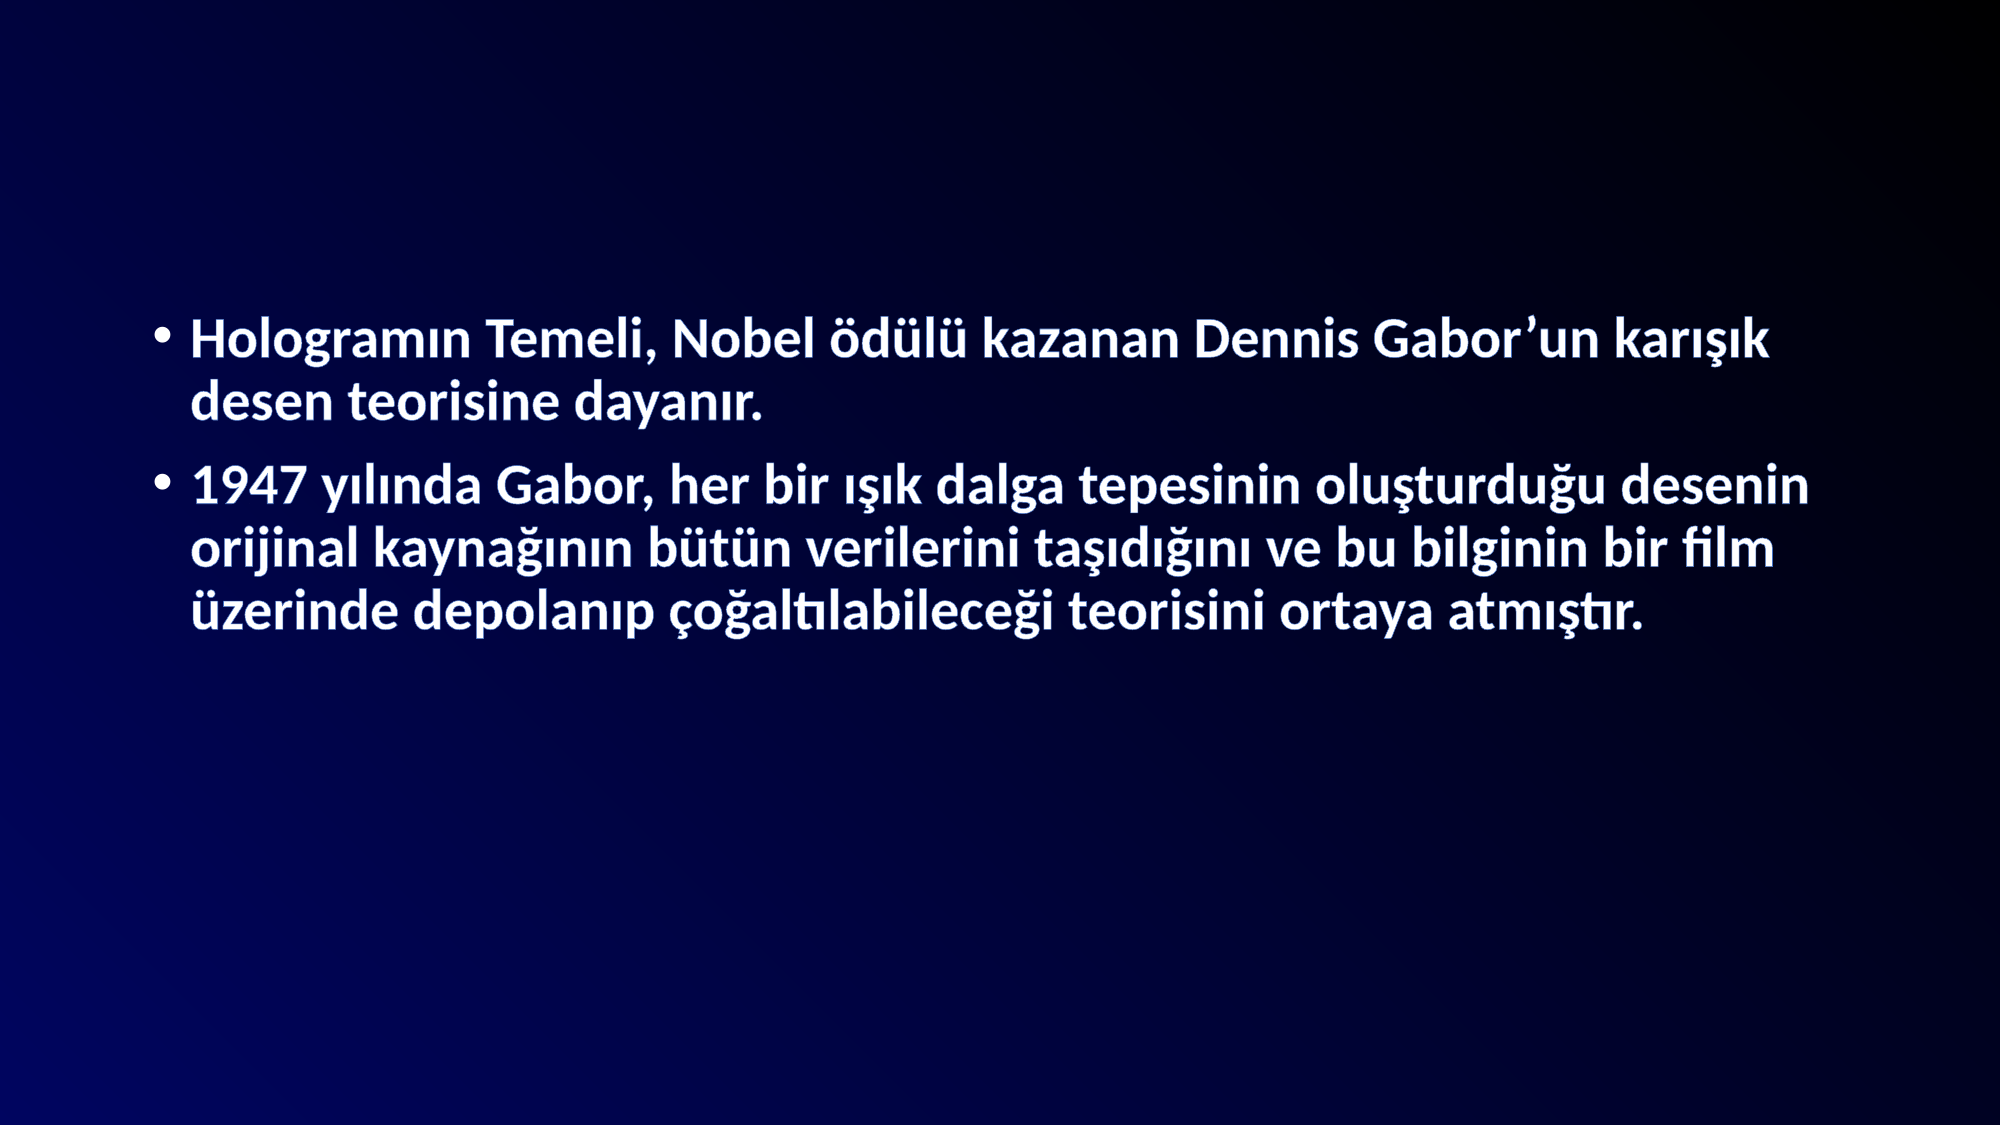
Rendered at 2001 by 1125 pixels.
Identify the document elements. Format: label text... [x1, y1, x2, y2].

list Hologramın Temeli, Nobel ödülü kazanan Dennis Gabor’un karışık desen teorisine dayanır. 1947 yılında Gabor, her bir ışık dalga tepesinin oluşturduğu desenin orijinal kaynağının bütün verilerini taşıdığını ve bu bilginin bir film üzerinde depolanıp çoğaltılabileceği teorisini ortaya atmıştır. [137, 299, 1863, 1014]
